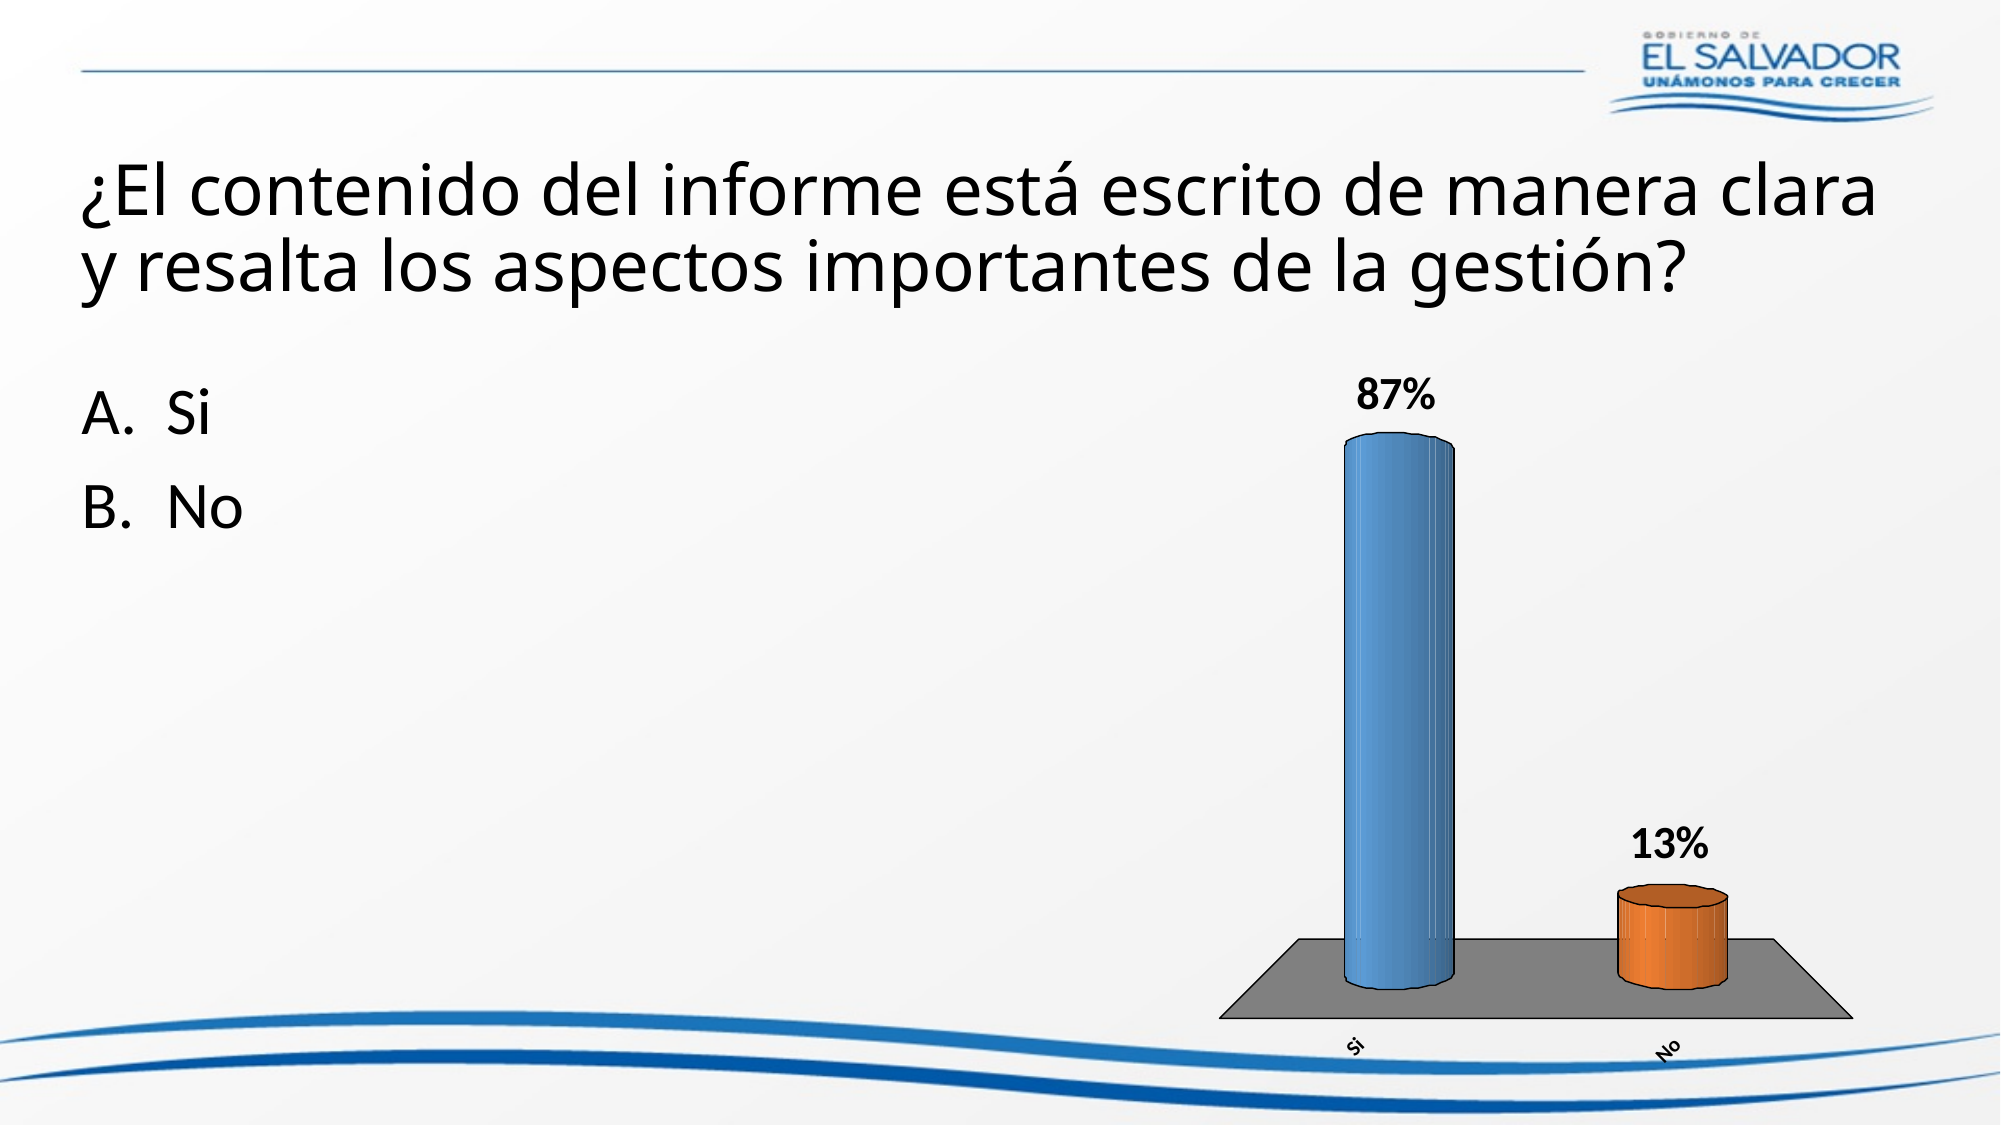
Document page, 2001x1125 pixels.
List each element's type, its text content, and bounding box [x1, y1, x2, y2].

title ¿El contenido del informe está escrito de manera clara y resalta los aspectos importantes de la gestión? [66, 121, 1913, 340]
list Si No [66, 360, 992, 921]
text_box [1068, 328, 1990, 1107]
picture [0, 0, 2001, 1125]
